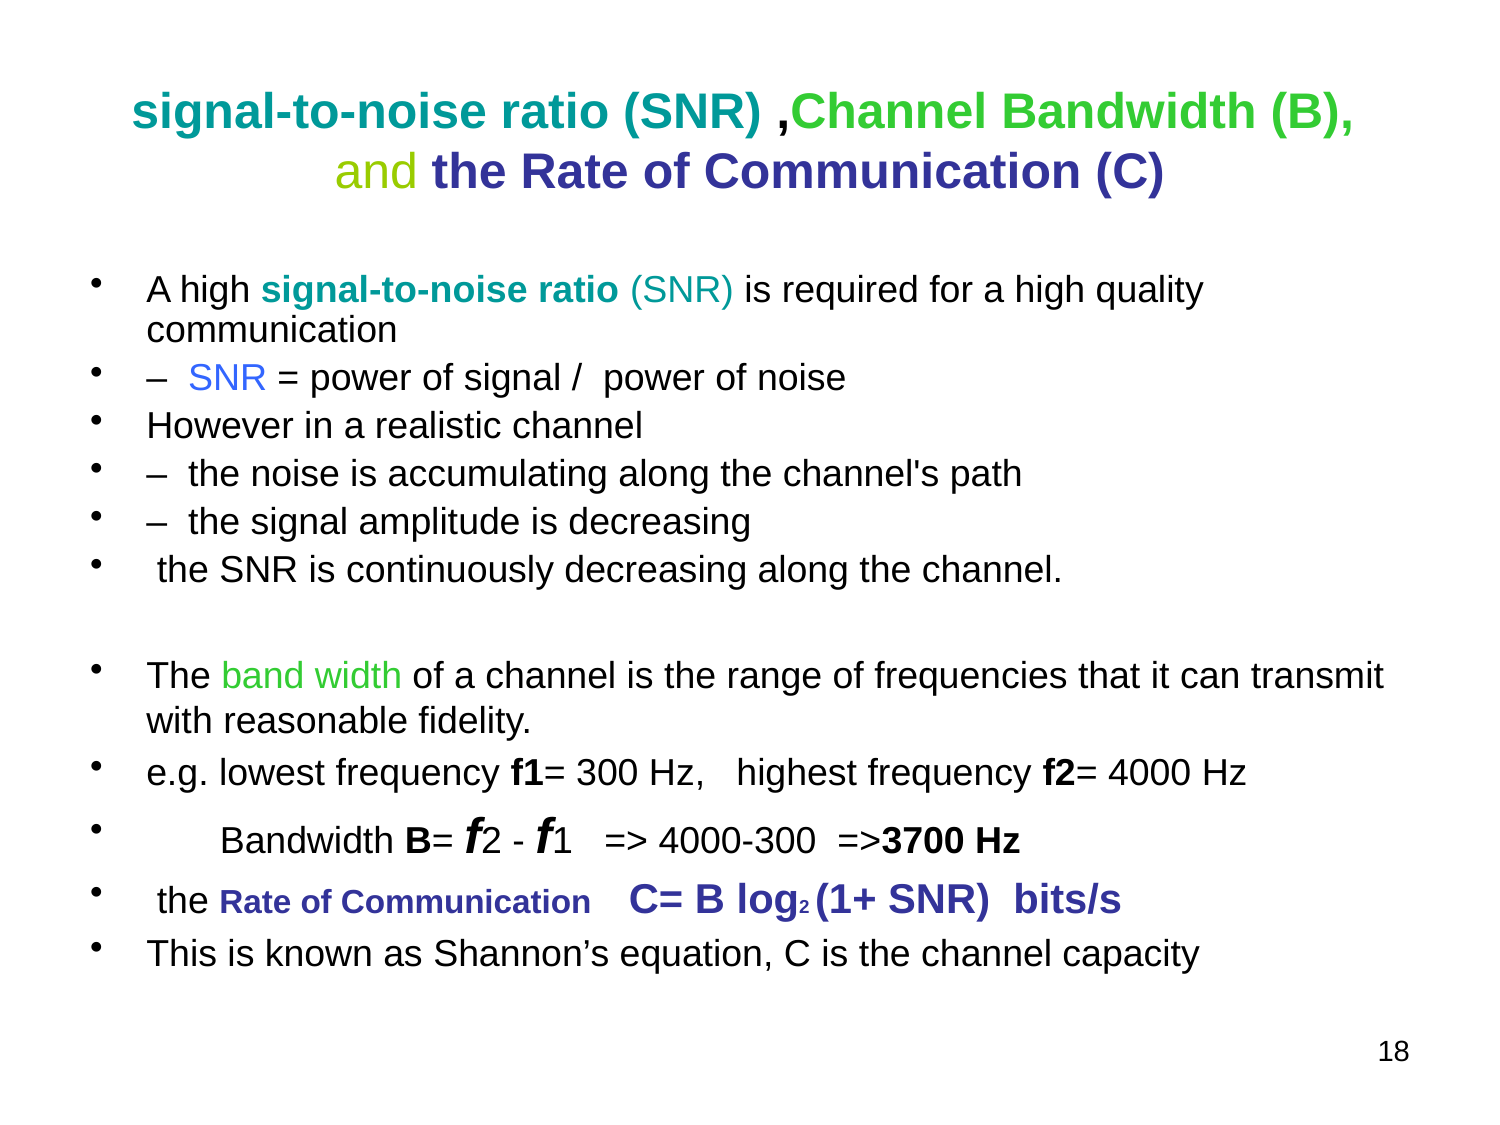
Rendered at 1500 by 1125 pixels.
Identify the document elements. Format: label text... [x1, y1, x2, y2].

title signal-to-noise ratio (SNR) ,Channel Bandwidth (B), and the Rate of Communication (C) [74, 44, 1426, 233]
slide_number 18 [1074, 1024, 1426, 1103]
list A high signal-to-noise ratio (SNR) is required for a high quality communication – SNR = power of signal / power of noise However in a realistic channel – the noise is accumulating along the channel's path – the signal amplitude is decreasing the SNR is continuously decreasing along the channel. The band width of a channel is the range of frequencies that it can transmit with reasonable fidelity. e.g. lowest frequency f1= 300 Hz, highest frequency f2= 4000 Hz Bandwidth B= f2 - f1 => 4000-300 =>3700 Hz the Rate of Communication C= B log2 (1+ SNR) bits/s This is known as Shannon’s equation, C is the channel capacity [74, 262, 1426, 1006]
